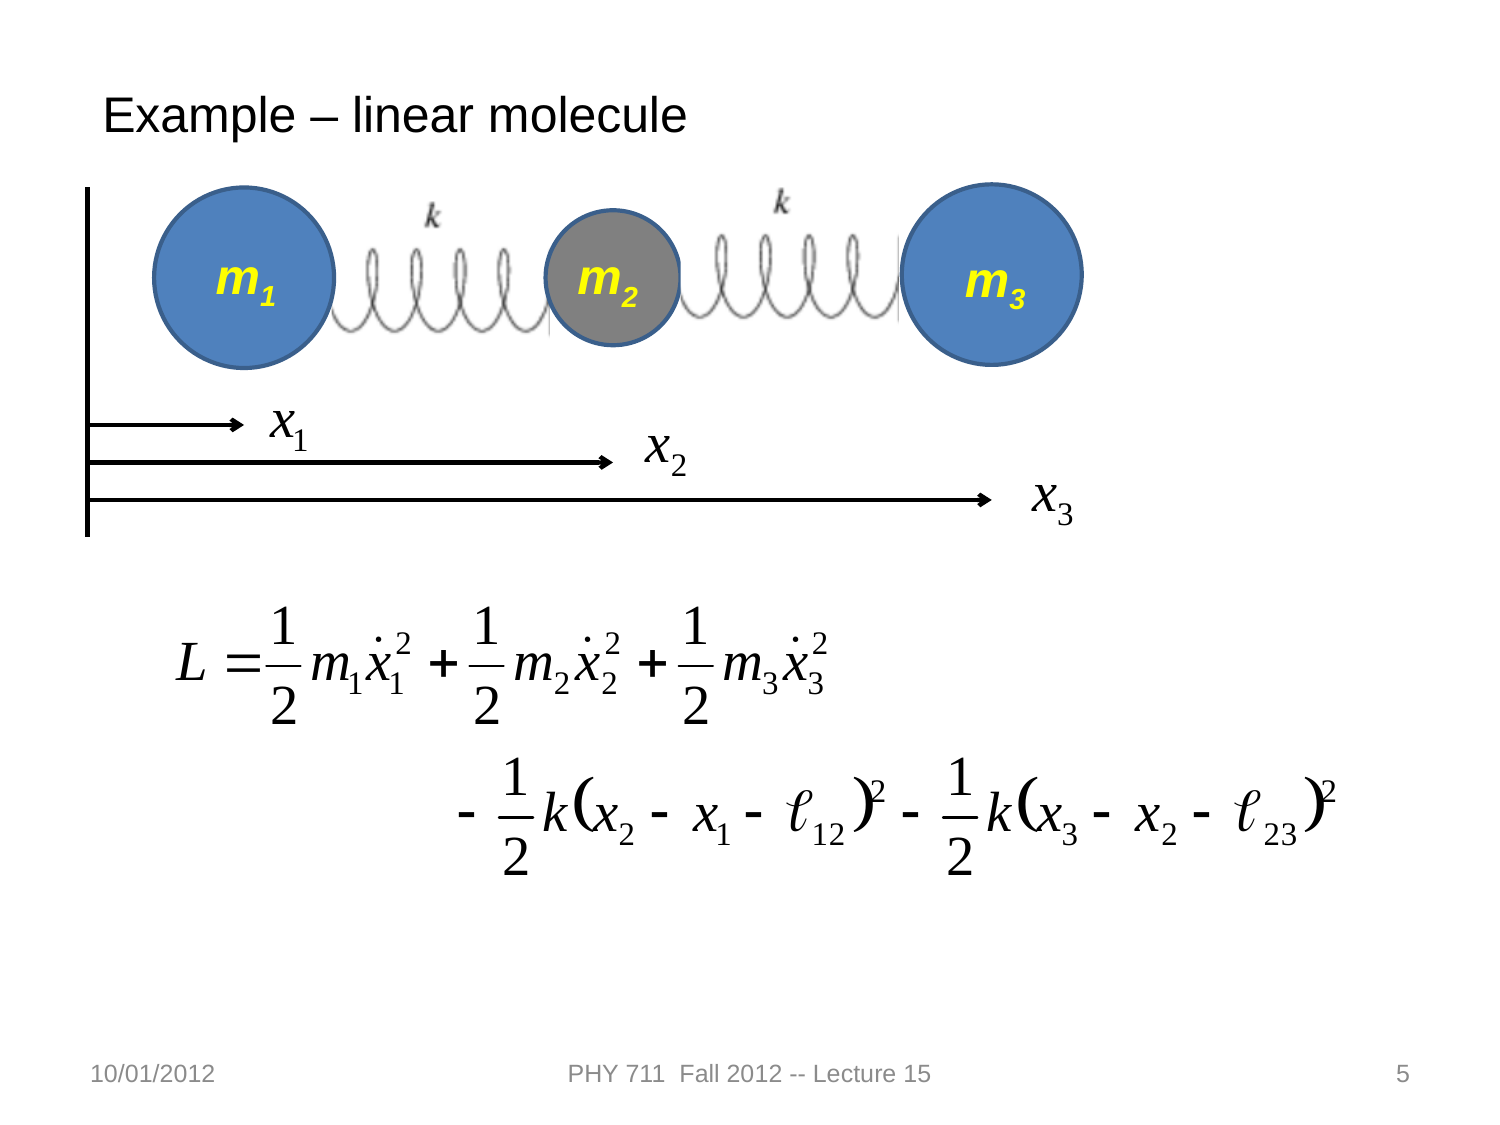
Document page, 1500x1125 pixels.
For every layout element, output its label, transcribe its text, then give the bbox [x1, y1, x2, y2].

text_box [87, 74, 1088, 541]
slide_number 5 [1074, 1042, 1425, 1103]
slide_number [75, 1042, 425, 1103]
footer PHY 711 Fall 2012 -- Lecture 15 [512, 1042, 988, 1103]
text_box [165, 587, 1346, 890]
